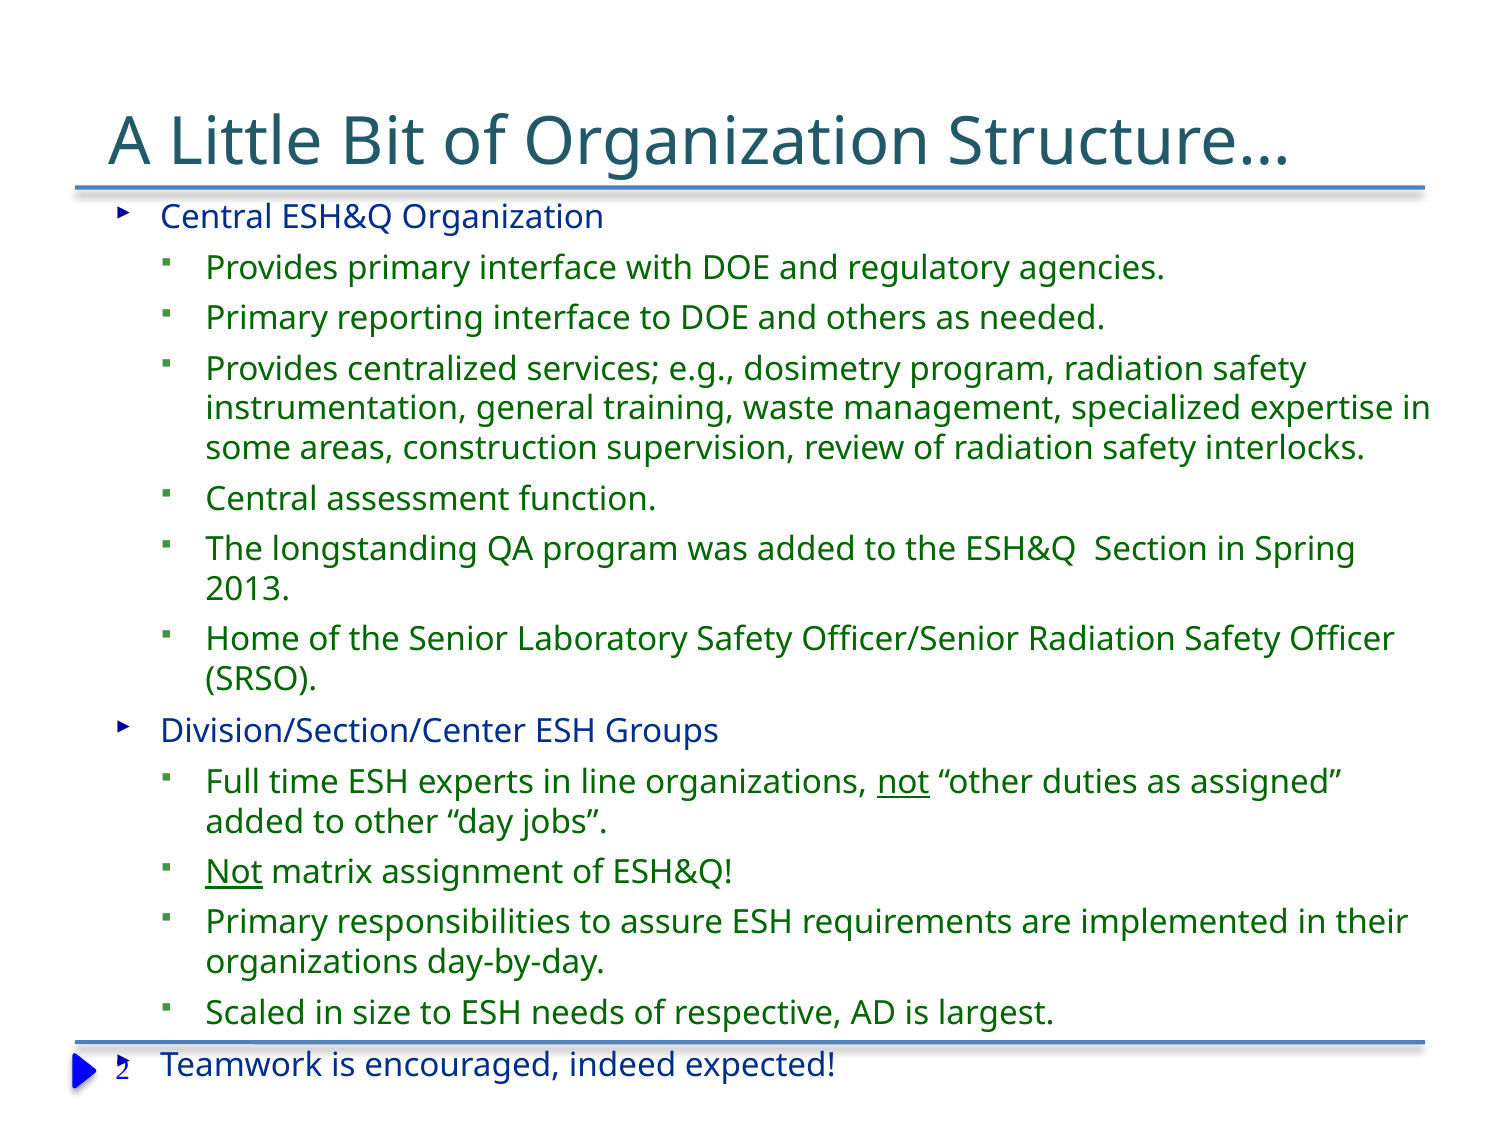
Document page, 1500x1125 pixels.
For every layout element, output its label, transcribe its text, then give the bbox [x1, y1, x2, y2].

title A Little Bit of Organization Structure… [74, 24, 1426, 188]
slide_number 2 [100, 1042, 426, 1103]
list Central ESH&Q Organization Provides primary interface with DOE and regulatory agencies. Primary reporting interface to DOE and others as needed. Provides centralized services; e.g., dosimetry program, radiation safety instrumentation, general training, waste management, specialized expertise in some areas, construction supervision, review of radiation safety interlocks. Central assessment function. The longstanding QA program was added to the ESH&Q Section in Spring 2013. Home of the Senior Laboratory Safety Officer/Senior Radiation Safety Officer (SRSO). Division/Section/Center ESH Groups Full time ESH experts in line organizations, not “other duties as assigned” added to other “day jobs”. Not matrix assignment of ESH&Q! Primary responsibilities to assure ESH requirements are implemented in their organizations day-by-day. Scaled in size to ESH needs of respective, AD is largest. Teamwork is encouraged, indeed expected! [100, 187, 1451, 999]
